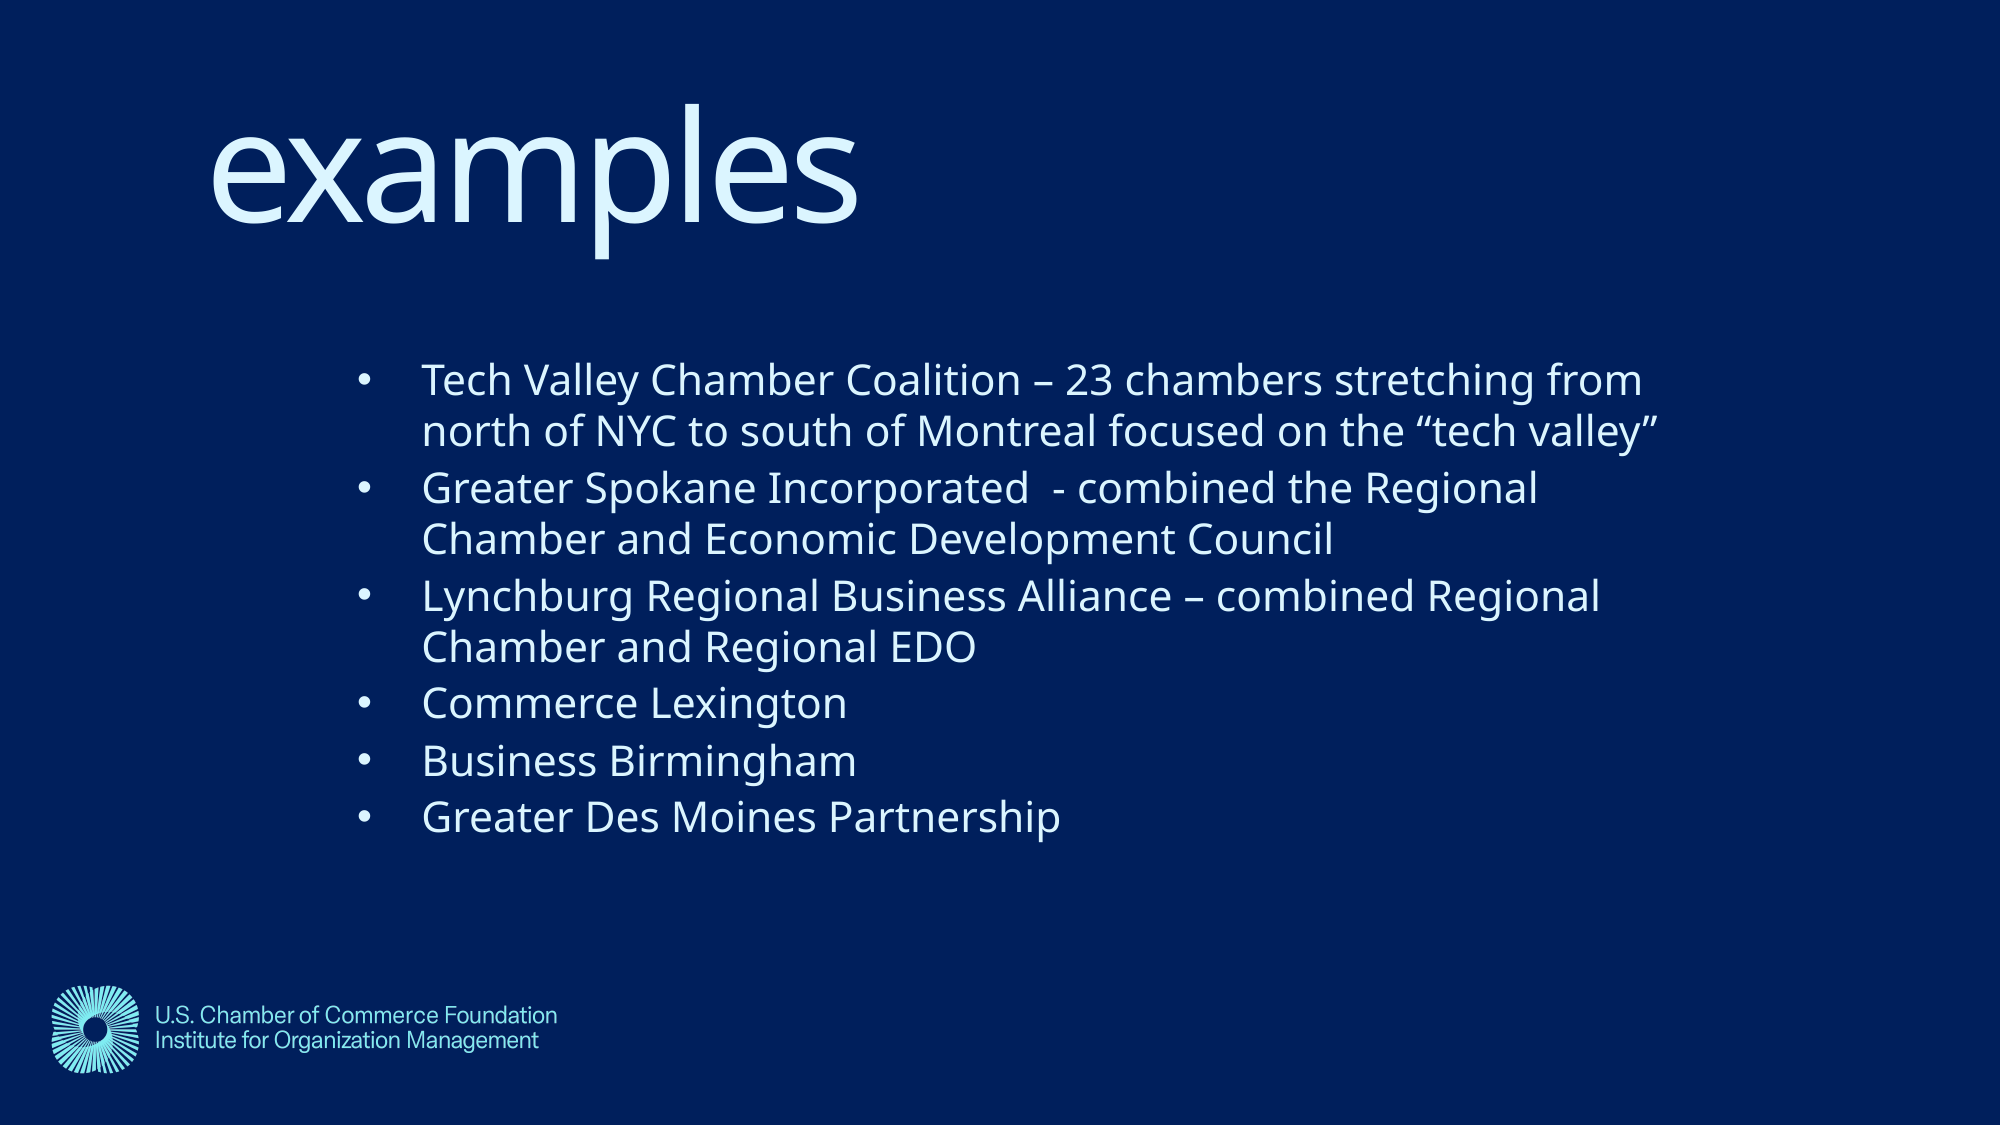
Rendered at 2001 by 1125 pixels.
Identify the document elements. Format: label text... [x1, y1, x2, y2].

list Tech Valley Chamber Coalition – 23 chambers stretching from north of NYC to south of Montreal focused on the “tech valley” Greater Spokane Incorporated - combined the Regional Chamber and Economic Development Council Lynchburg Regional Business Alliance – combined Regional Chamber and Regional EDO Commerce Lexington Business Birmingham Greater Des Moines Partnership [312, 278, 1662, 891]
picture [8, 942, 600, 1117]
title examples [167, 52, 1518, 241]
